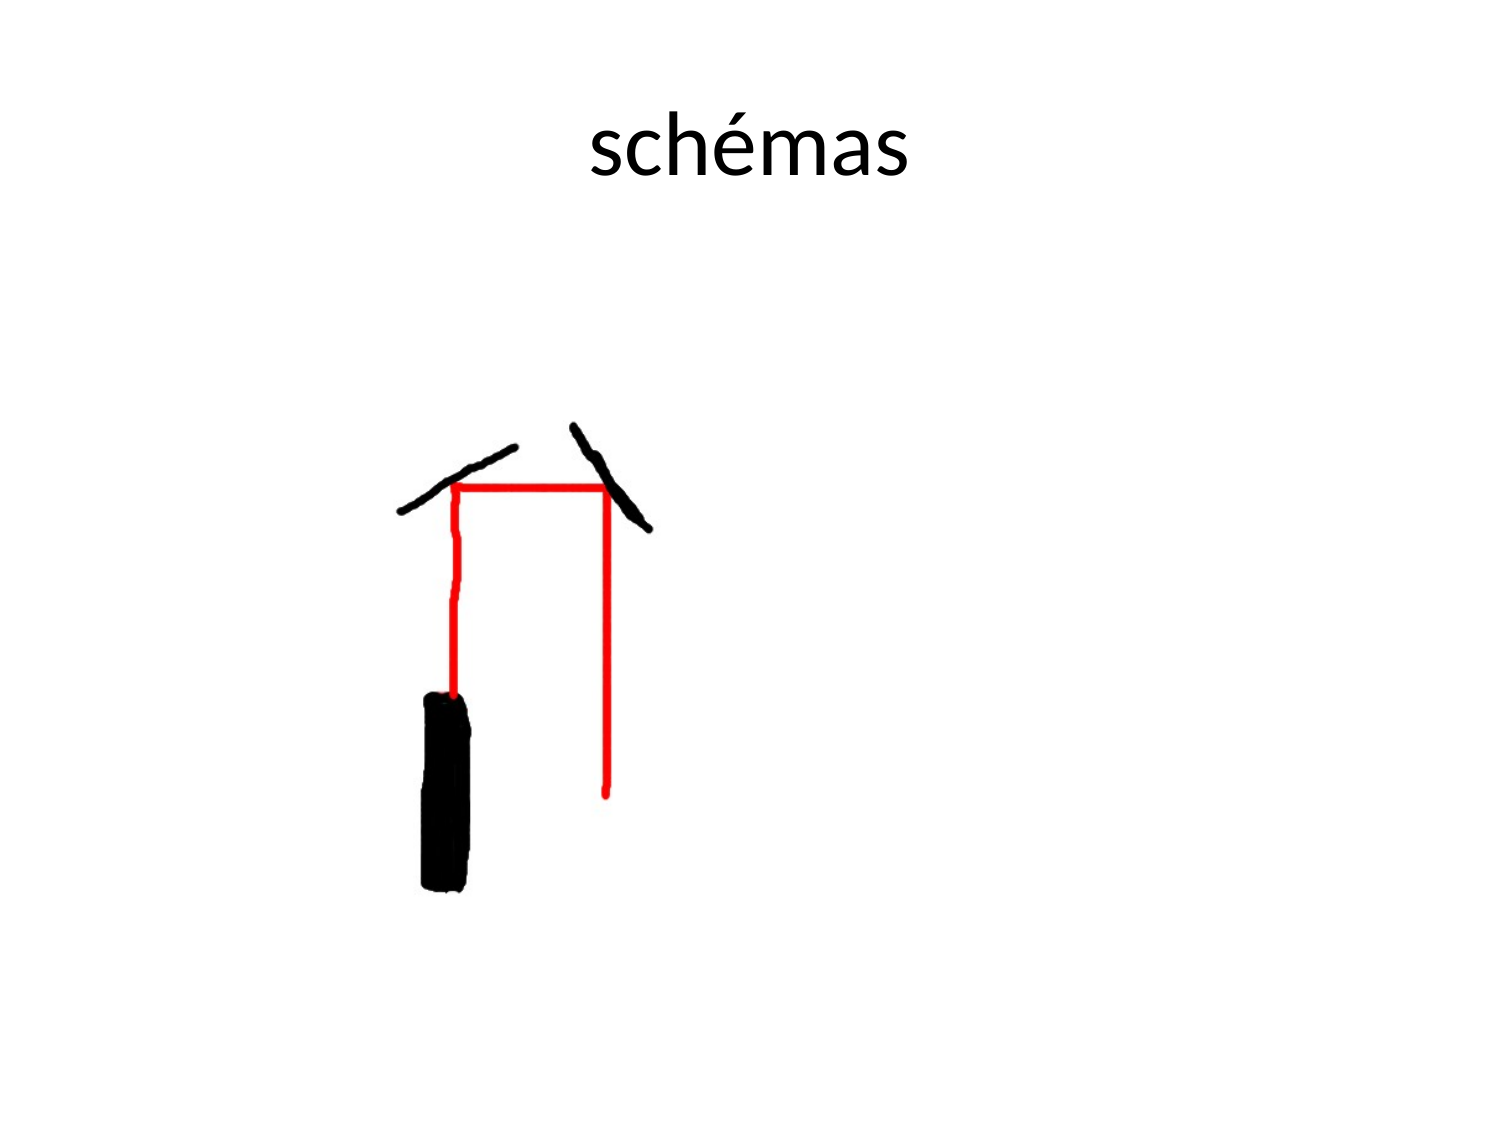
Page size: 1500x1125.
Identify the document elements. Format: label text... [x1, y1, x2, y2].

title schémas [75, 45, 1425, 233]
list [254, 262, 1246, 1006]
